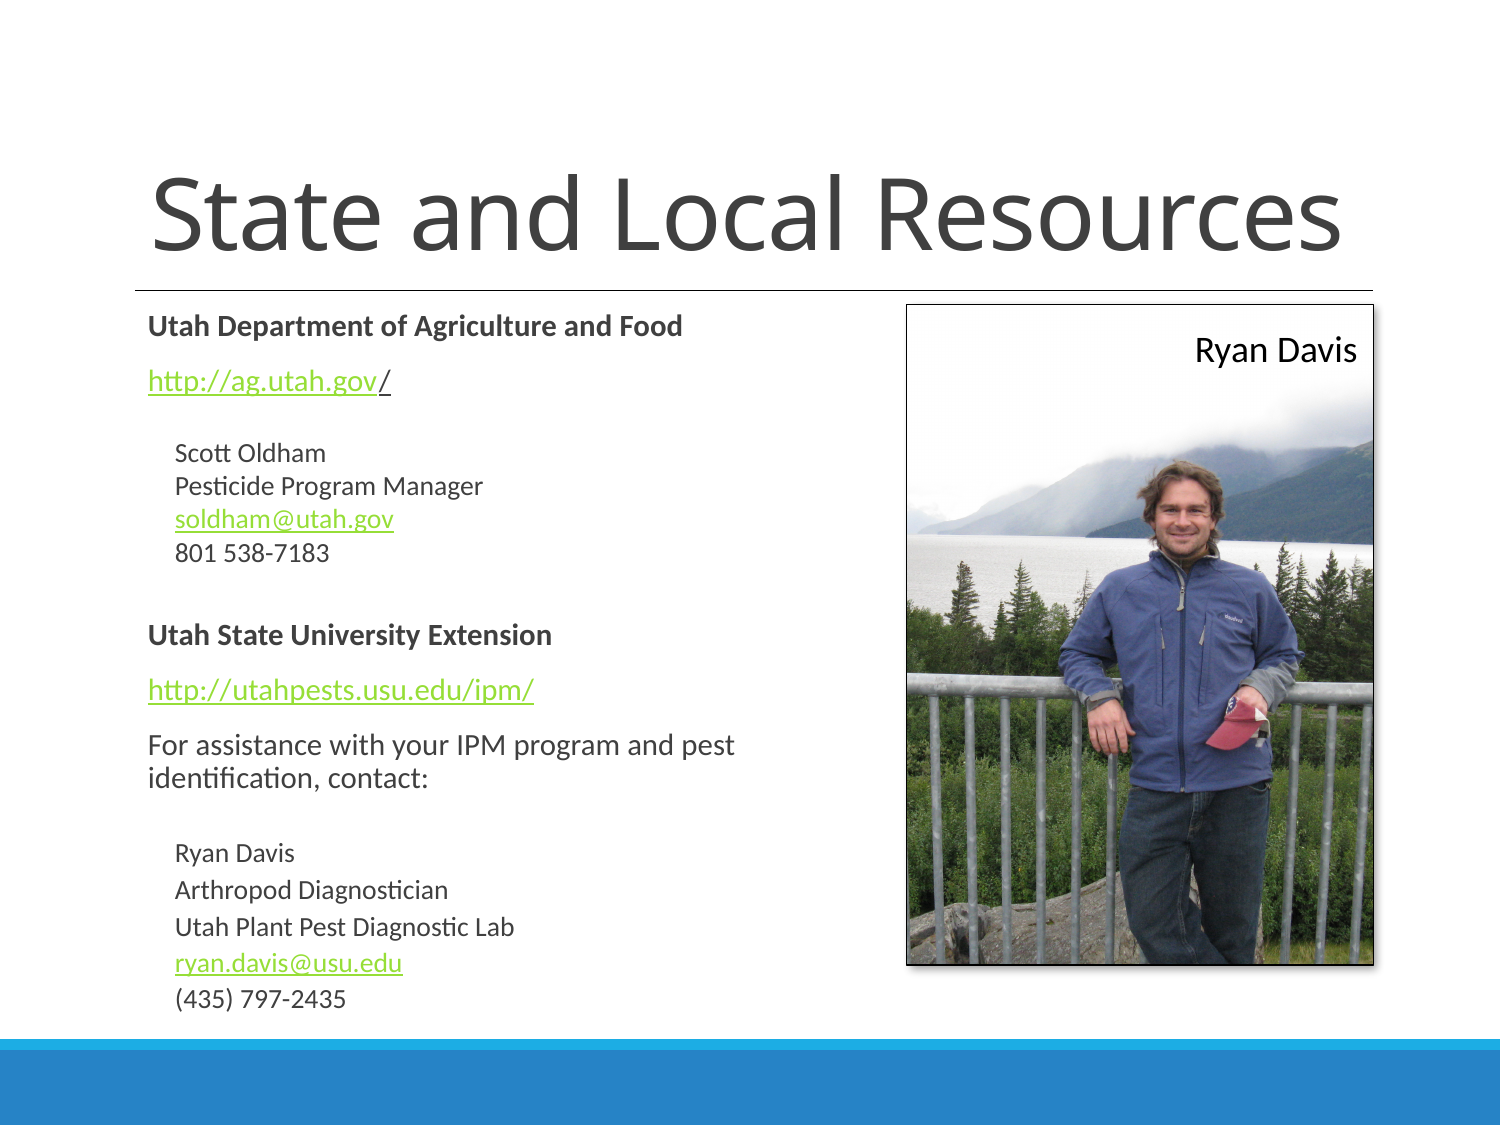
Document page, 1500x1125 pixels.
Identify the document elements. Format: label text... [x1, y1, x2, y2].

title State and Local Resources [135, 40, 1373, 279]
list Utah Department of Agriculture and Food http://ag.utah.gov/ Scott Oldham Pesticide Program Manager soldham@utah.gov 801 538-7183 Utah State University Extension http://utahpests.usu.edu/ipm/ For assistance with your IPM program and pest identification, contact: Ryan Davis Arthropod Diagnostician Utah Plant Pest Diagnostic Lab ryan.davis@usu.edu (435) 797-2435 [135, 302, 836, 1031]
picture [906, 304, 1374, 965]
